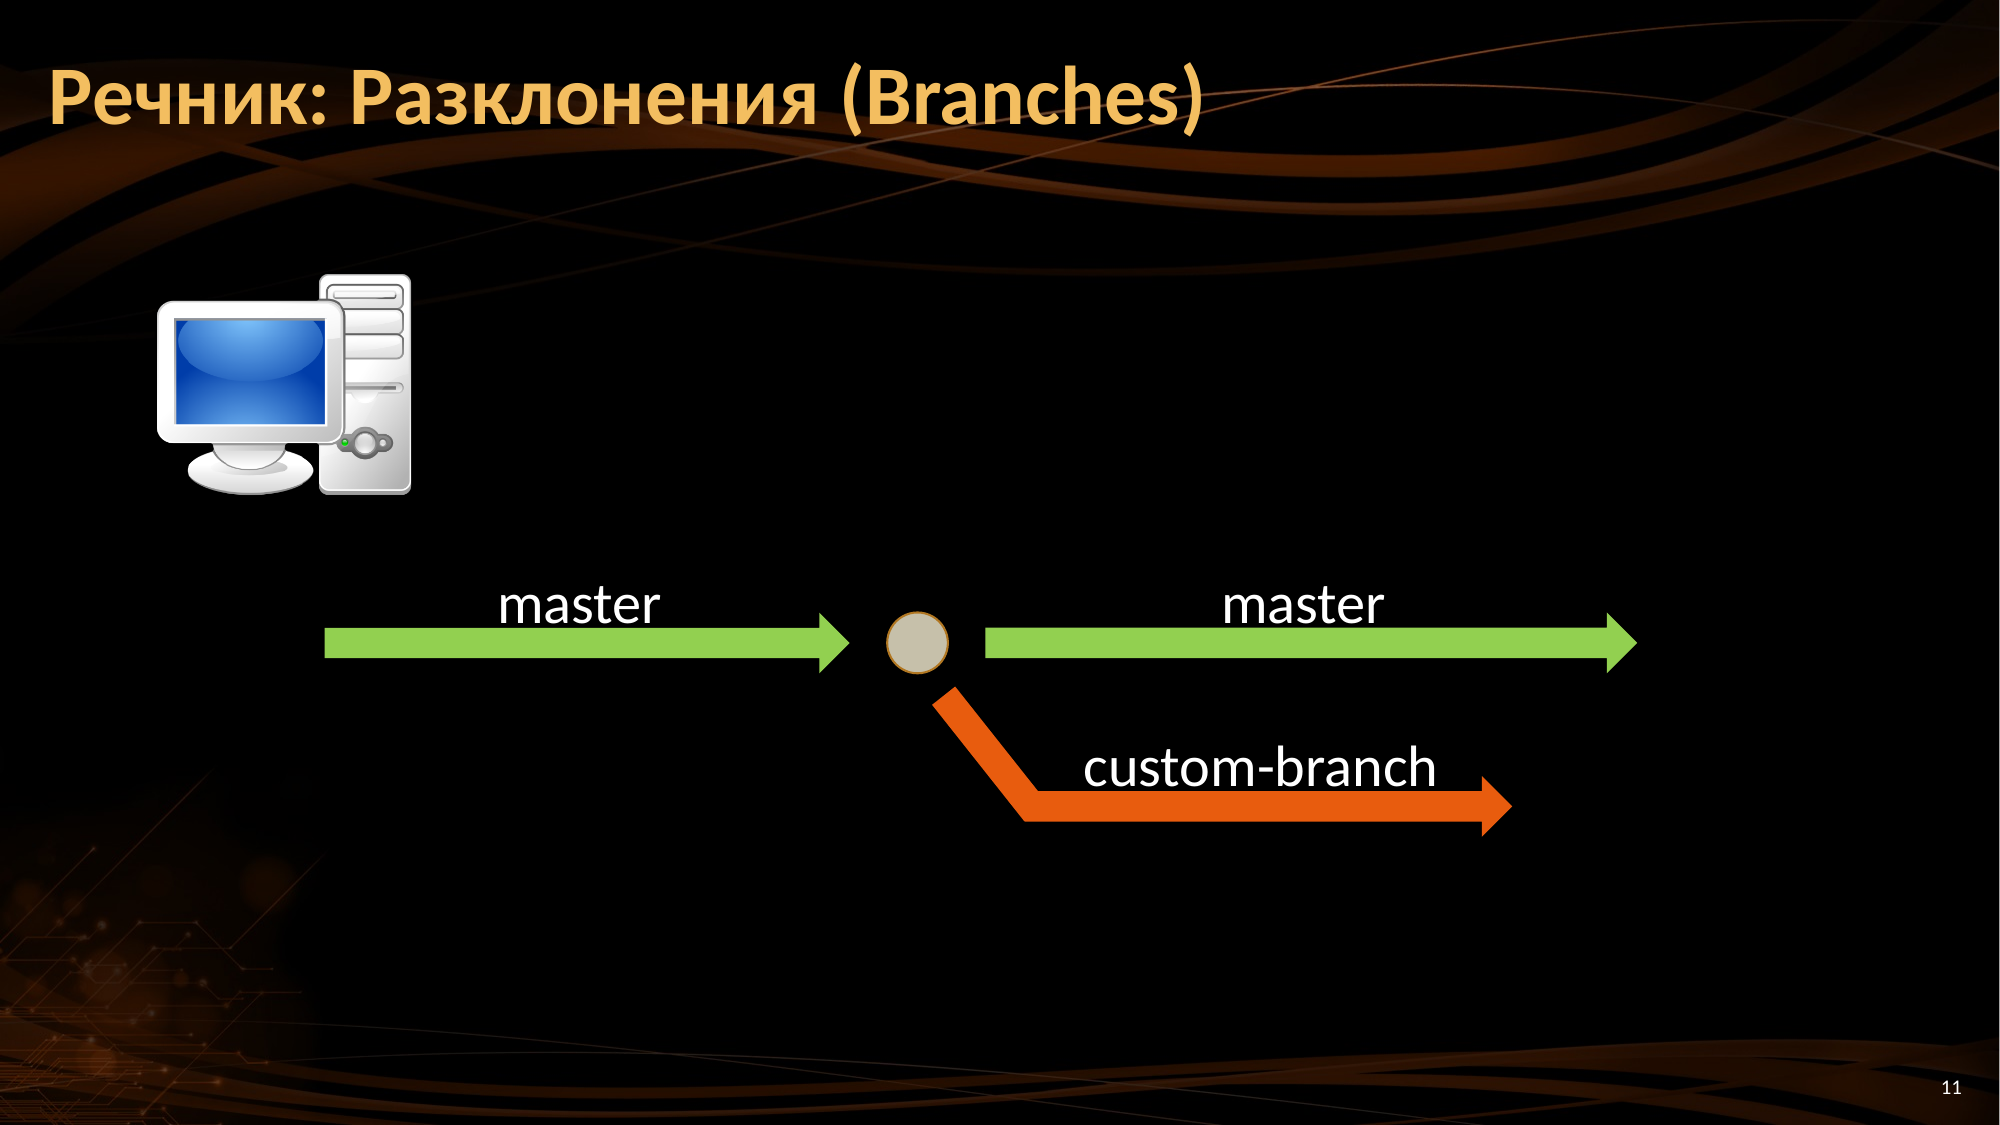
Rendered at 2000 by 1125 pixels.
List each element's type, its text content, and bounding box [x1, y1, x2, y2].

text_box master [323, 610, 852, 676]
text_box [930, 685, 1049, 823]
text_box custom-branch [1026, 773, 1514, 840]
slide_number 11 [1897, 1070, 1968, 1103]
text_box [886, 611, 949, 675]
picture [0, 0, 2000, 1125]
title Речник: Разклонения (Branches) [30, 6, 1968, 189]
text_box master [984, 609, 1639, 676]
